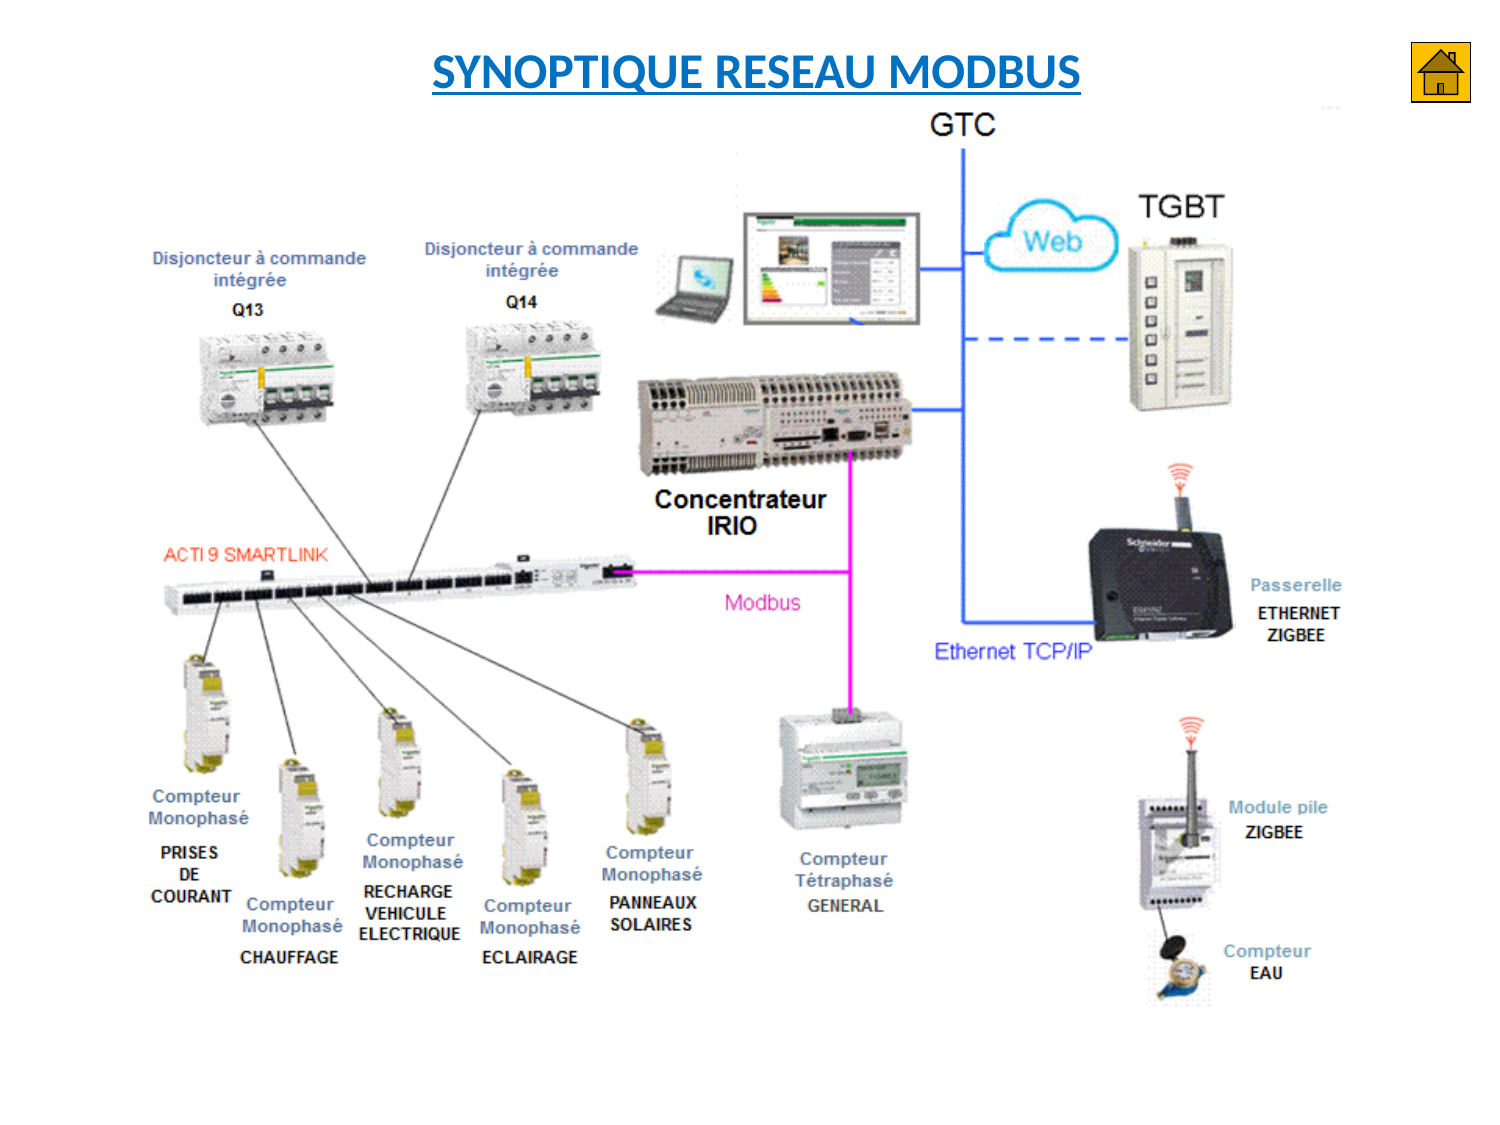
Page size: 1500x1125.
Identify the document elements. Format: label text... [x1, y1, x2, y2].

text_box SYNOPTIQUE RESEAU MODBUS [417, 30, 1097, 103]
text_box [1411, 42, 1471, 102]
picture [148, 105, 1352, 1020]
